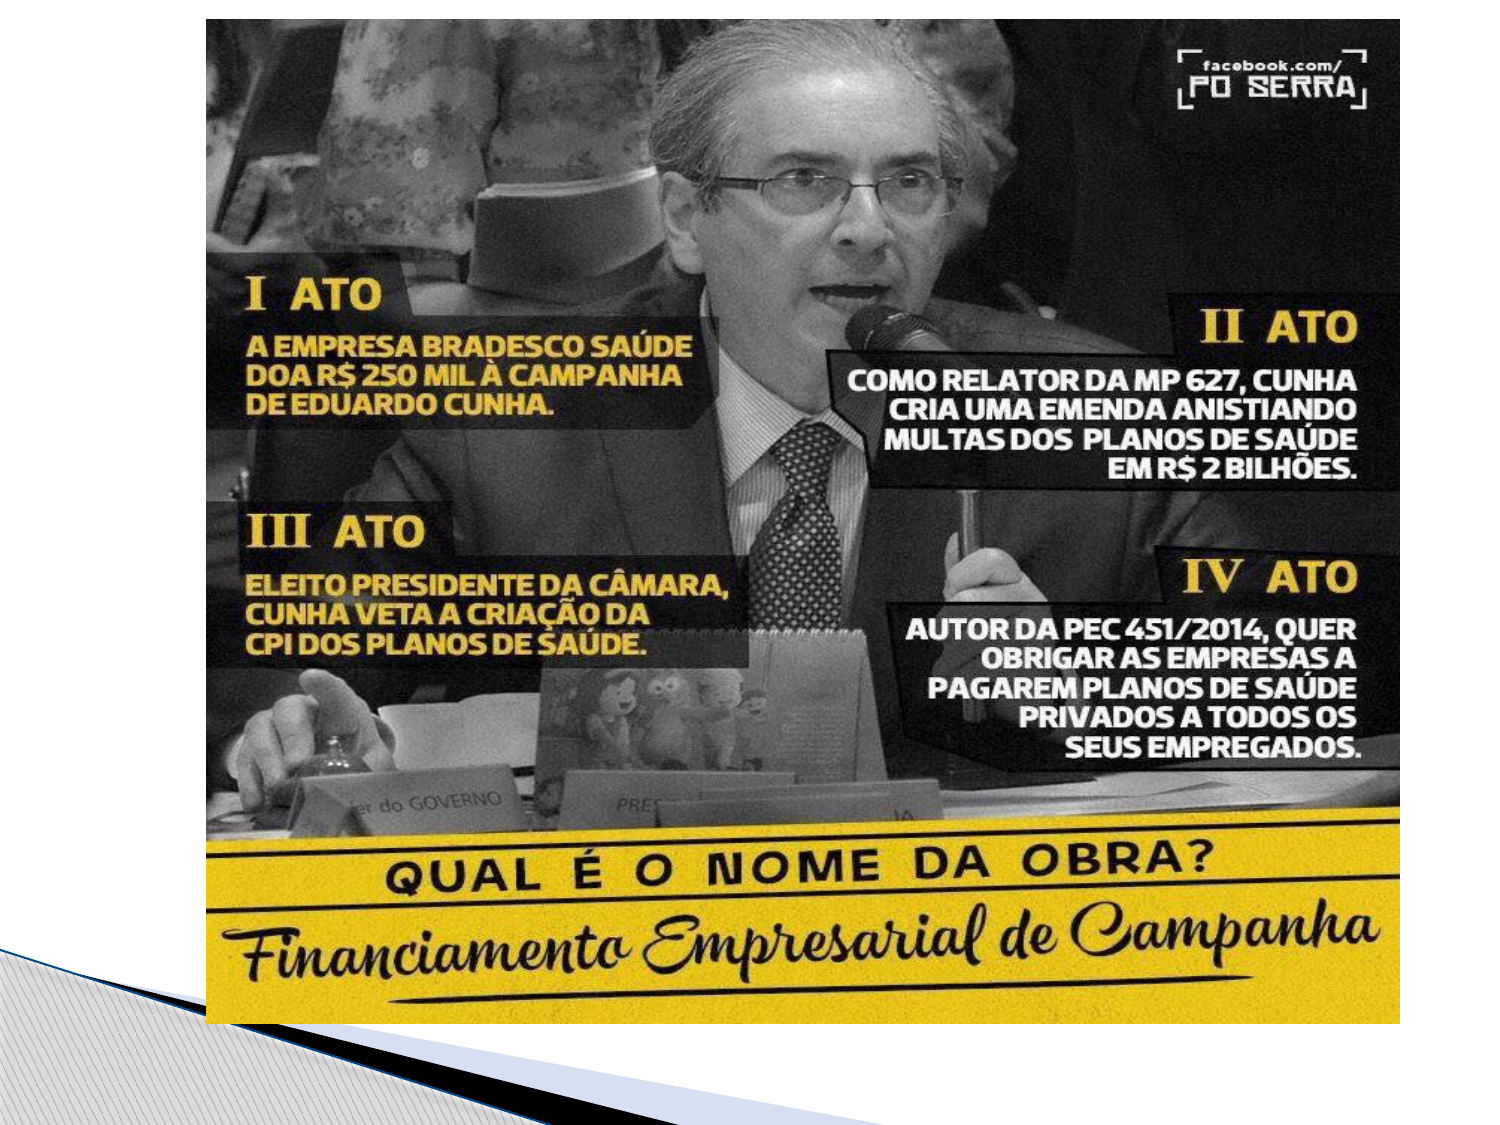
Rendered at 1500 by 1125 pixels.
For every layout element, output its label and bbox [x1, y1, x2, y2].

picture [206, 18, 1400, 1024]
